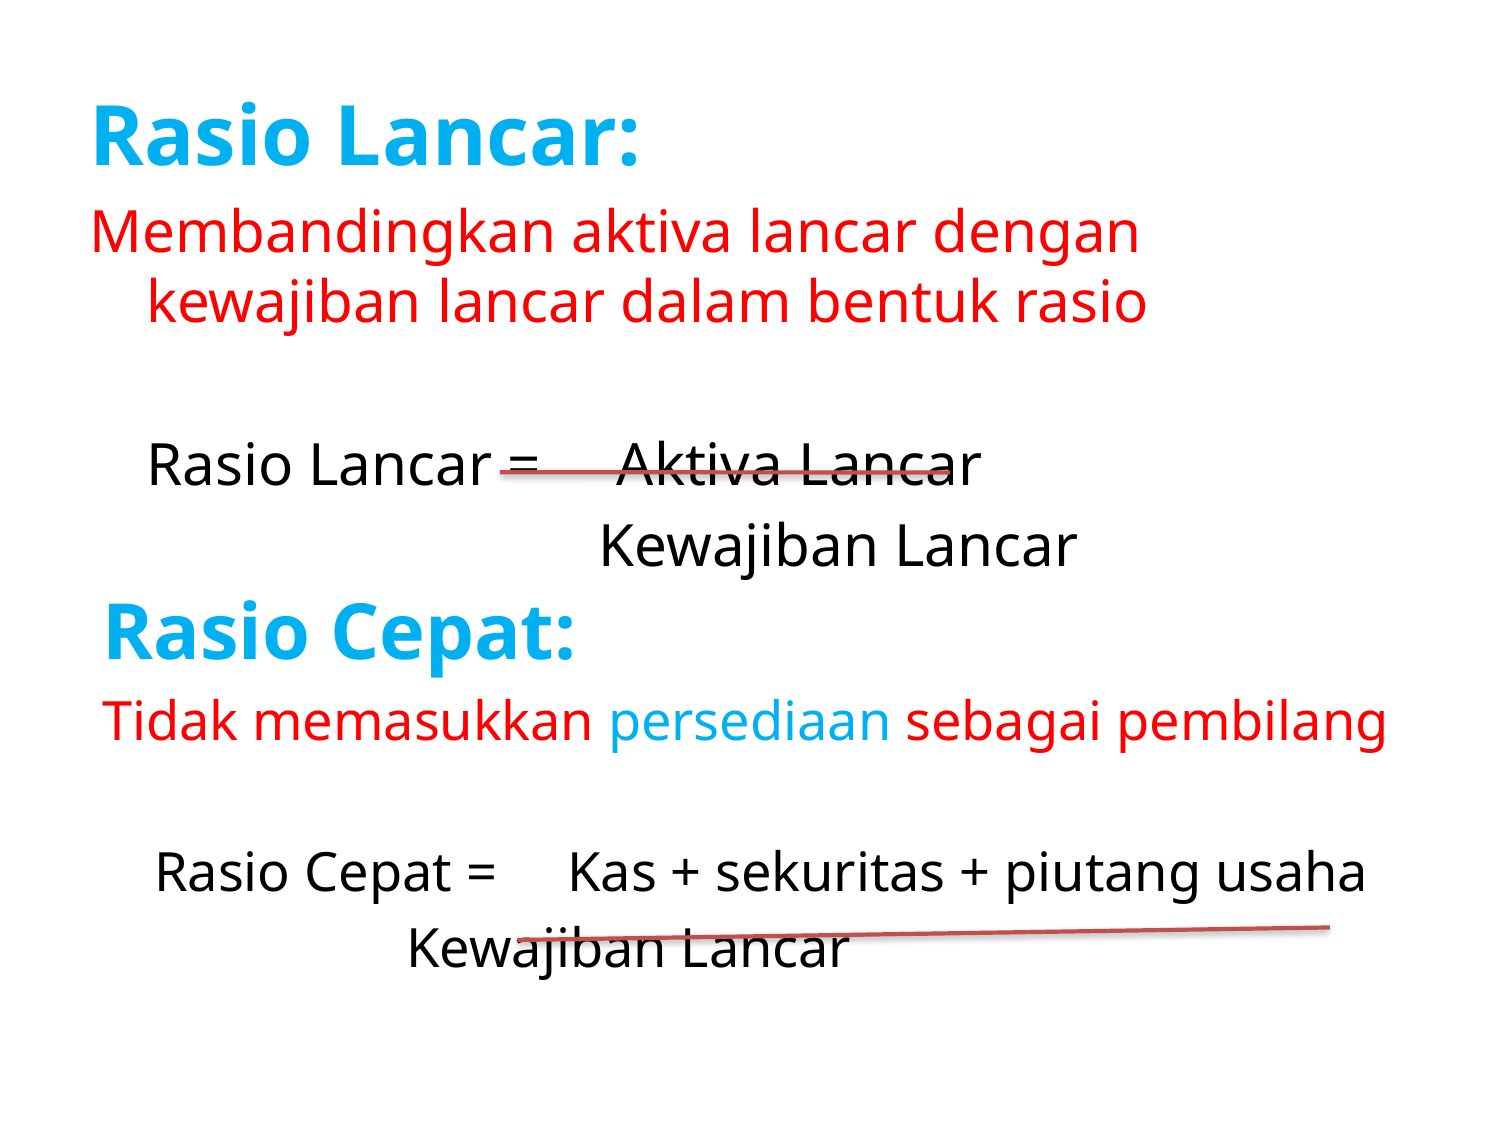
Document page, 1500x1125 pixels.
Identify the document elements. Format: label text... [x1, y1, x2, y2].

text_box Rasio Cepat: Tidak memasukkan persediaan sebagai pembilang Rasio Cepat = Kas + sekuritas + piutang usaha Kewajiban Lancar [87, 574, 1438, 1088]
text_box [517, 927, 1331, 941]
text_box Rasio Lancar: Membandingkan aktiva lancar dengan kewajiban lancar dalam bentuk rasio Rasio Lancar = Aktiva Lancar Kewajiban Lancar [74, 74, 1425, 588]
